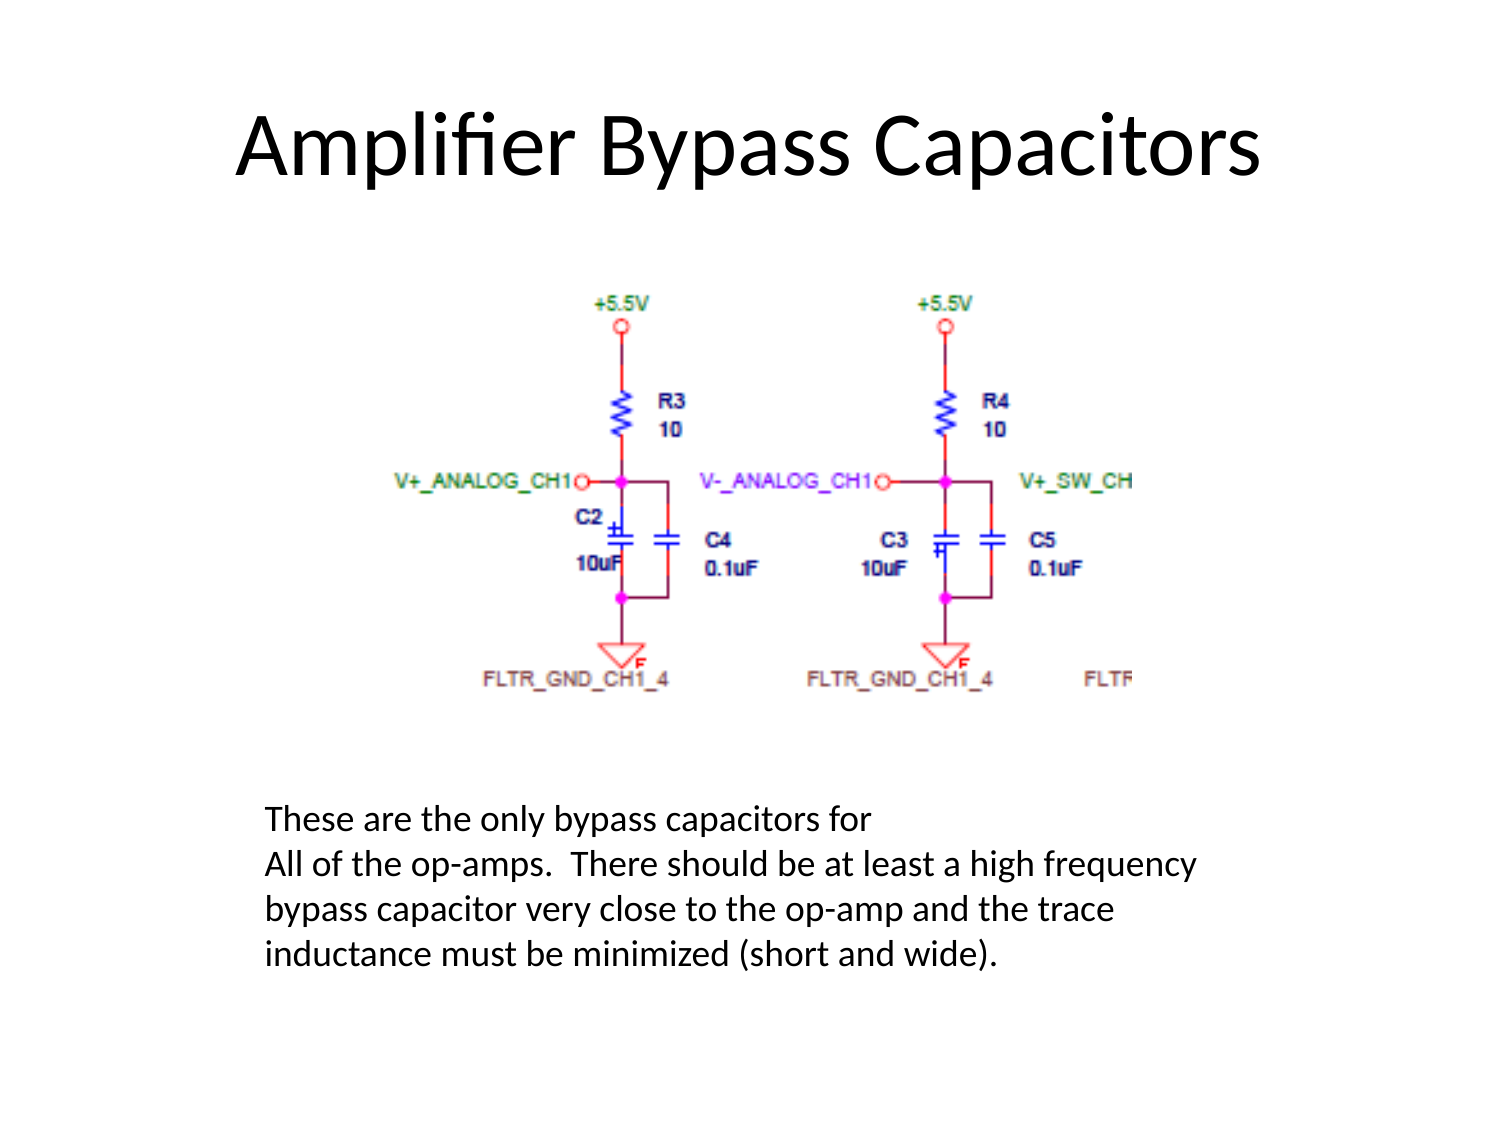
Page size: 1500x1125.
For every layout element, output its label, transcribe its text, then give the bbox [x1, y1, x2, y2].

text_box These are the only bypass capacitors for All of the op-amps. There should be at least a high frequency bypass capacitor very close to the op-amp and the trace inductance must be minimized (short and wide). [249, 786, 1238, 981]
title Amplifier Bypass Capacitors [75, 45, 1425, 233]
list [374, 237, 1133, 754]
